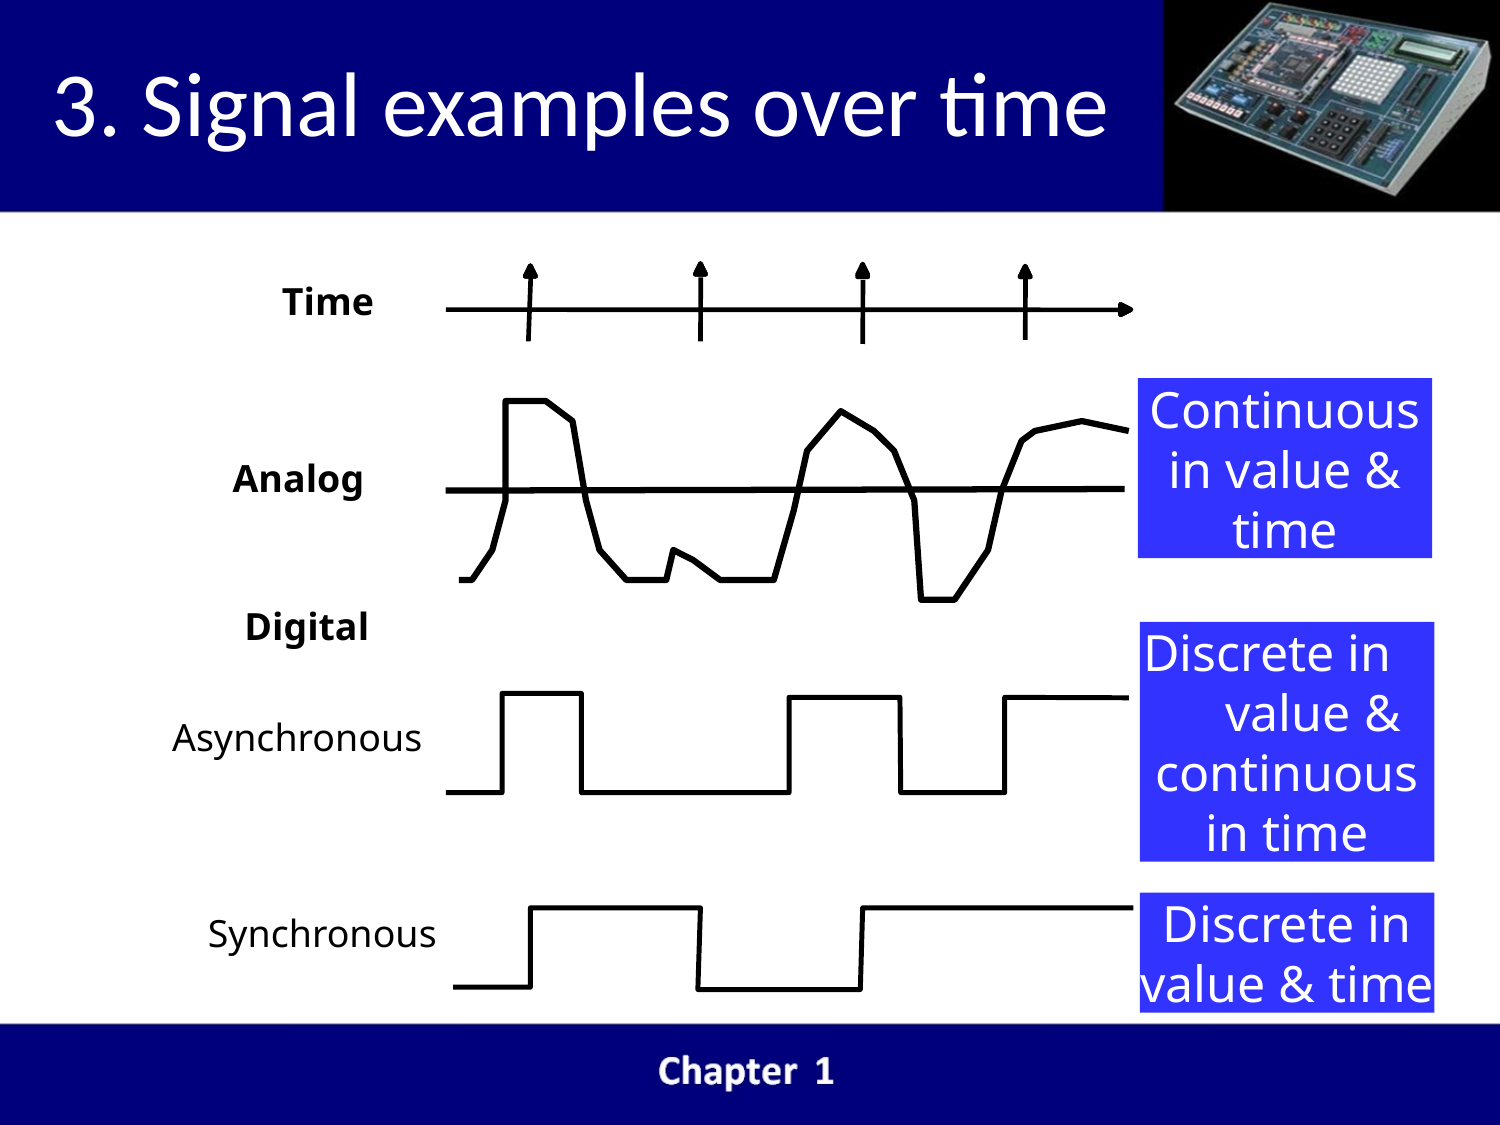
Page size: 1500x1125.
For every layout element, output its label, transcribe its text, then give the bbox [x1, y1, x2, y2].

text_box Discrete in value & time [1139, 892, 1435, 1013]
text_box [857, 266, 868, 277]
text_box [1120, 304, 1131, 315]
text_box [695, 263, 706, 275]
text_box Discrete in value & continuous in time [1139, 621, 1435, 862]
text_box [1020, 266, 1031, 277]
text_box [525, 265, 536, 277]
picture [0, 0, 1500, 1125]
text_box [445, 693, 1129, 793]
text_box Asynchronous [171, 713, 423, 759]
text_box Analog [232, 455, 365, 501]
text_box Time [281, 278, 375, 324]
text_box [453, 907, 1134, 990]
text_box 3. Signal examples over time [0, 37, 1163, 175]
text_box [445, 400, 1130, 600]
text_box Synchronous [207, 909, 437, 955]
text_box Continuous in value & time [1137, 378, 1433, 559]
text_box Digital [244, 603, 370, 649]
